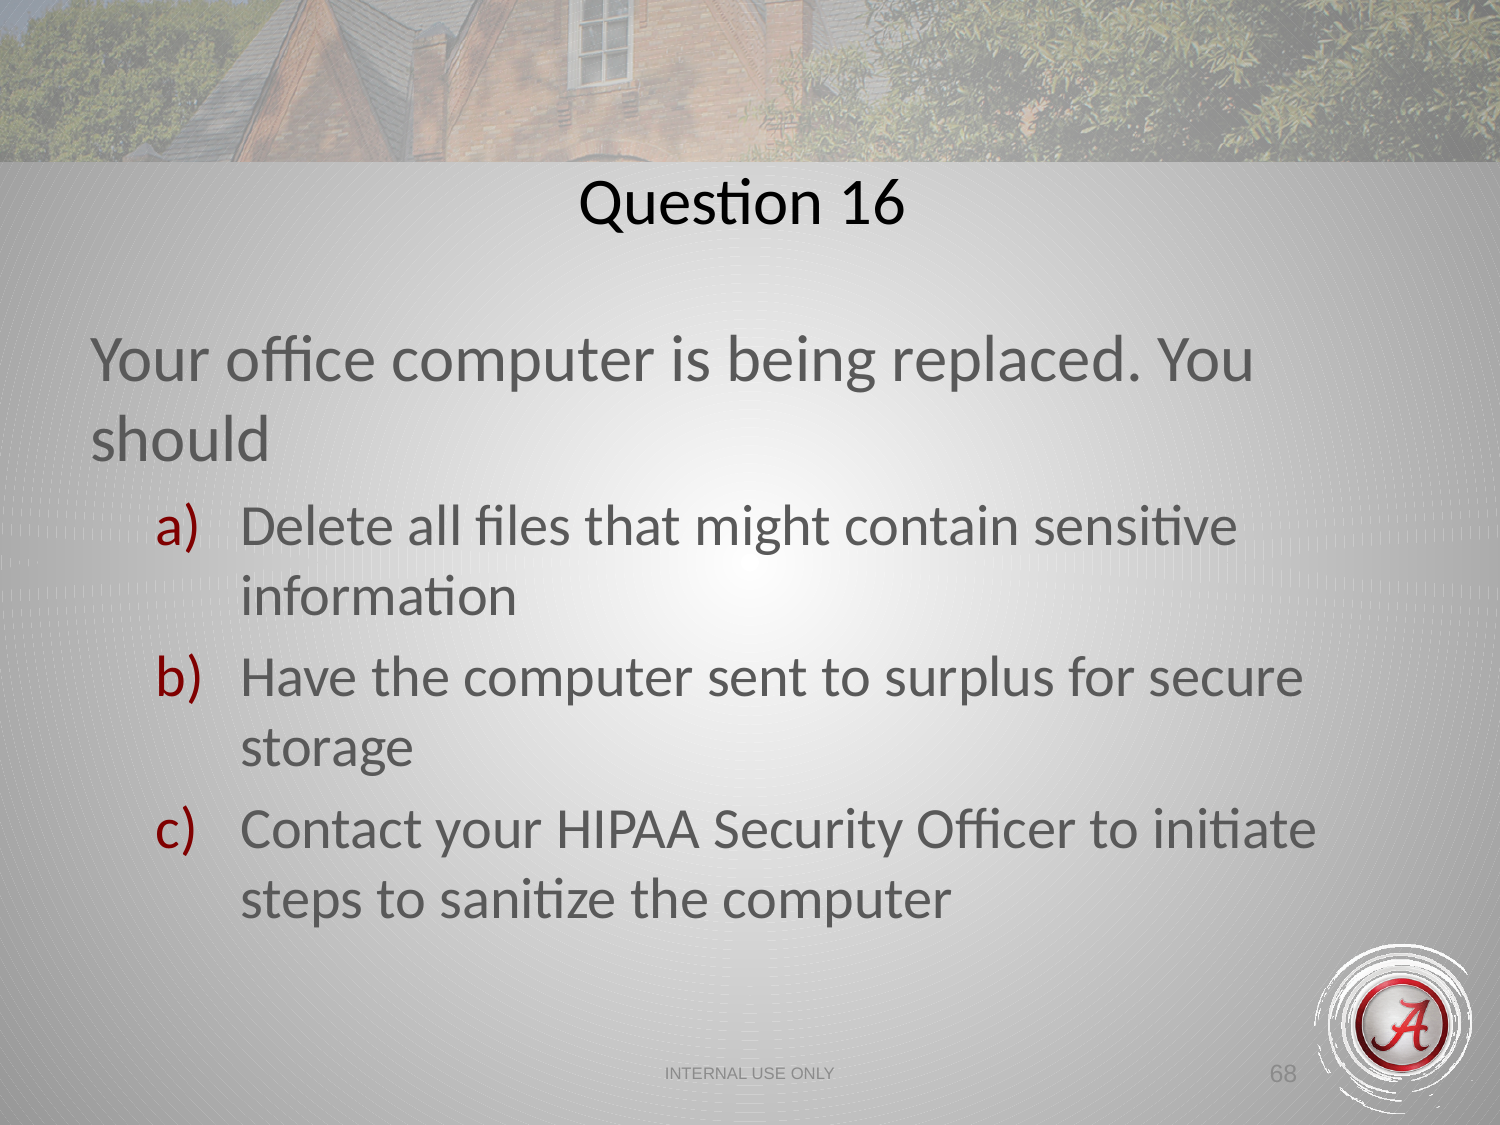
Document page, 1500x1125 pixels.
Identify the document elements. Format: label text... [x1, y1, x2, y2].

list Question 16 [75, 149, 1425, 225]
footer INTERNAL USE ONLY [512, 1050, 988, 1103]
slide_number 68 [1074, 1050, 1313, 1103]
picture [1314, 938, 1490, 1114]
list Your office computer is being replaced. You should Delete all files that might contain sensitive information Have the computer sent to surplus for secure storage Contact your HIPAA Security Officer to initiate steps to sanitize the computer [75, 307, 1425, 1050]
